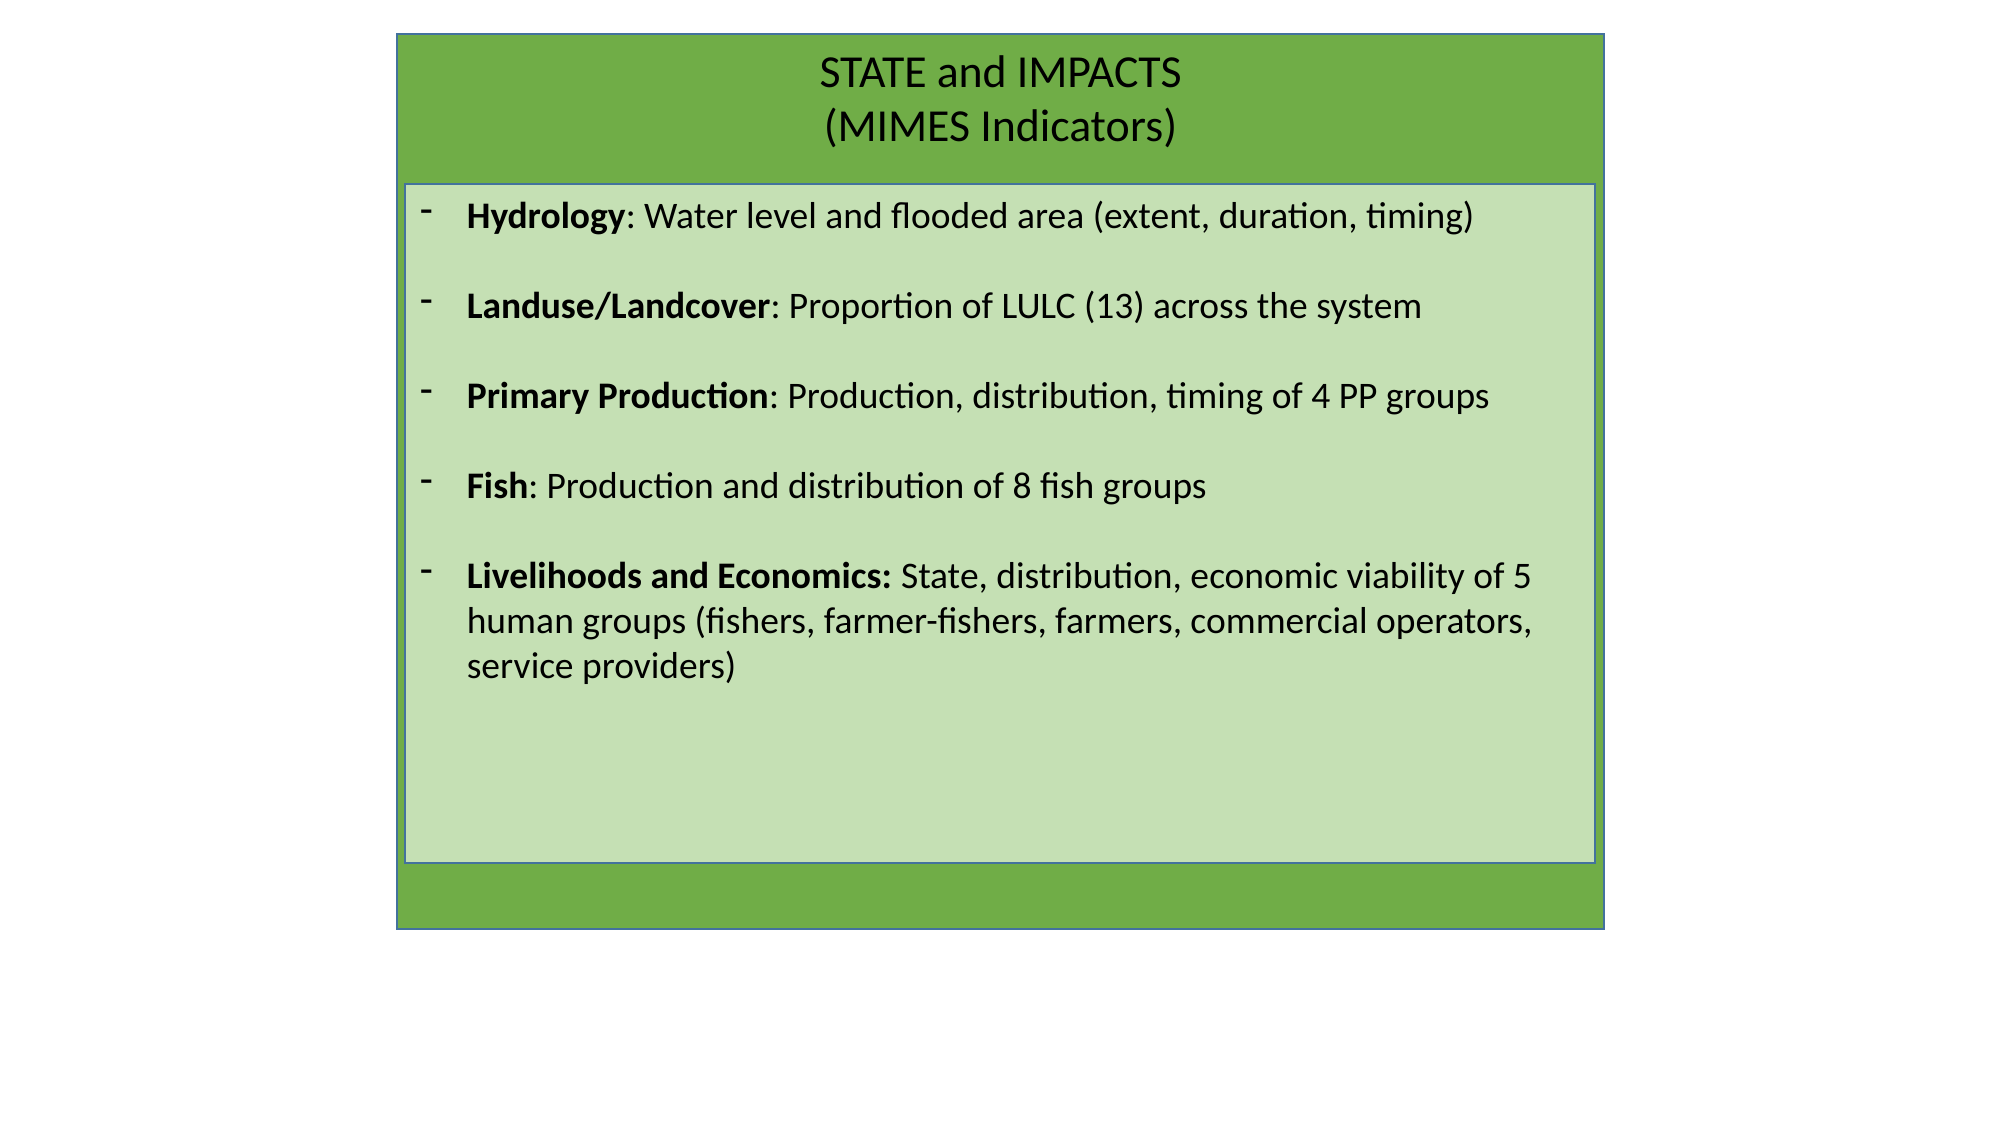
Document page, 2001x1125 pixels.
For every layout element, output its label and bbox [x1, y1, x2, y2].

text_box [396, 33, 1605, 930]
